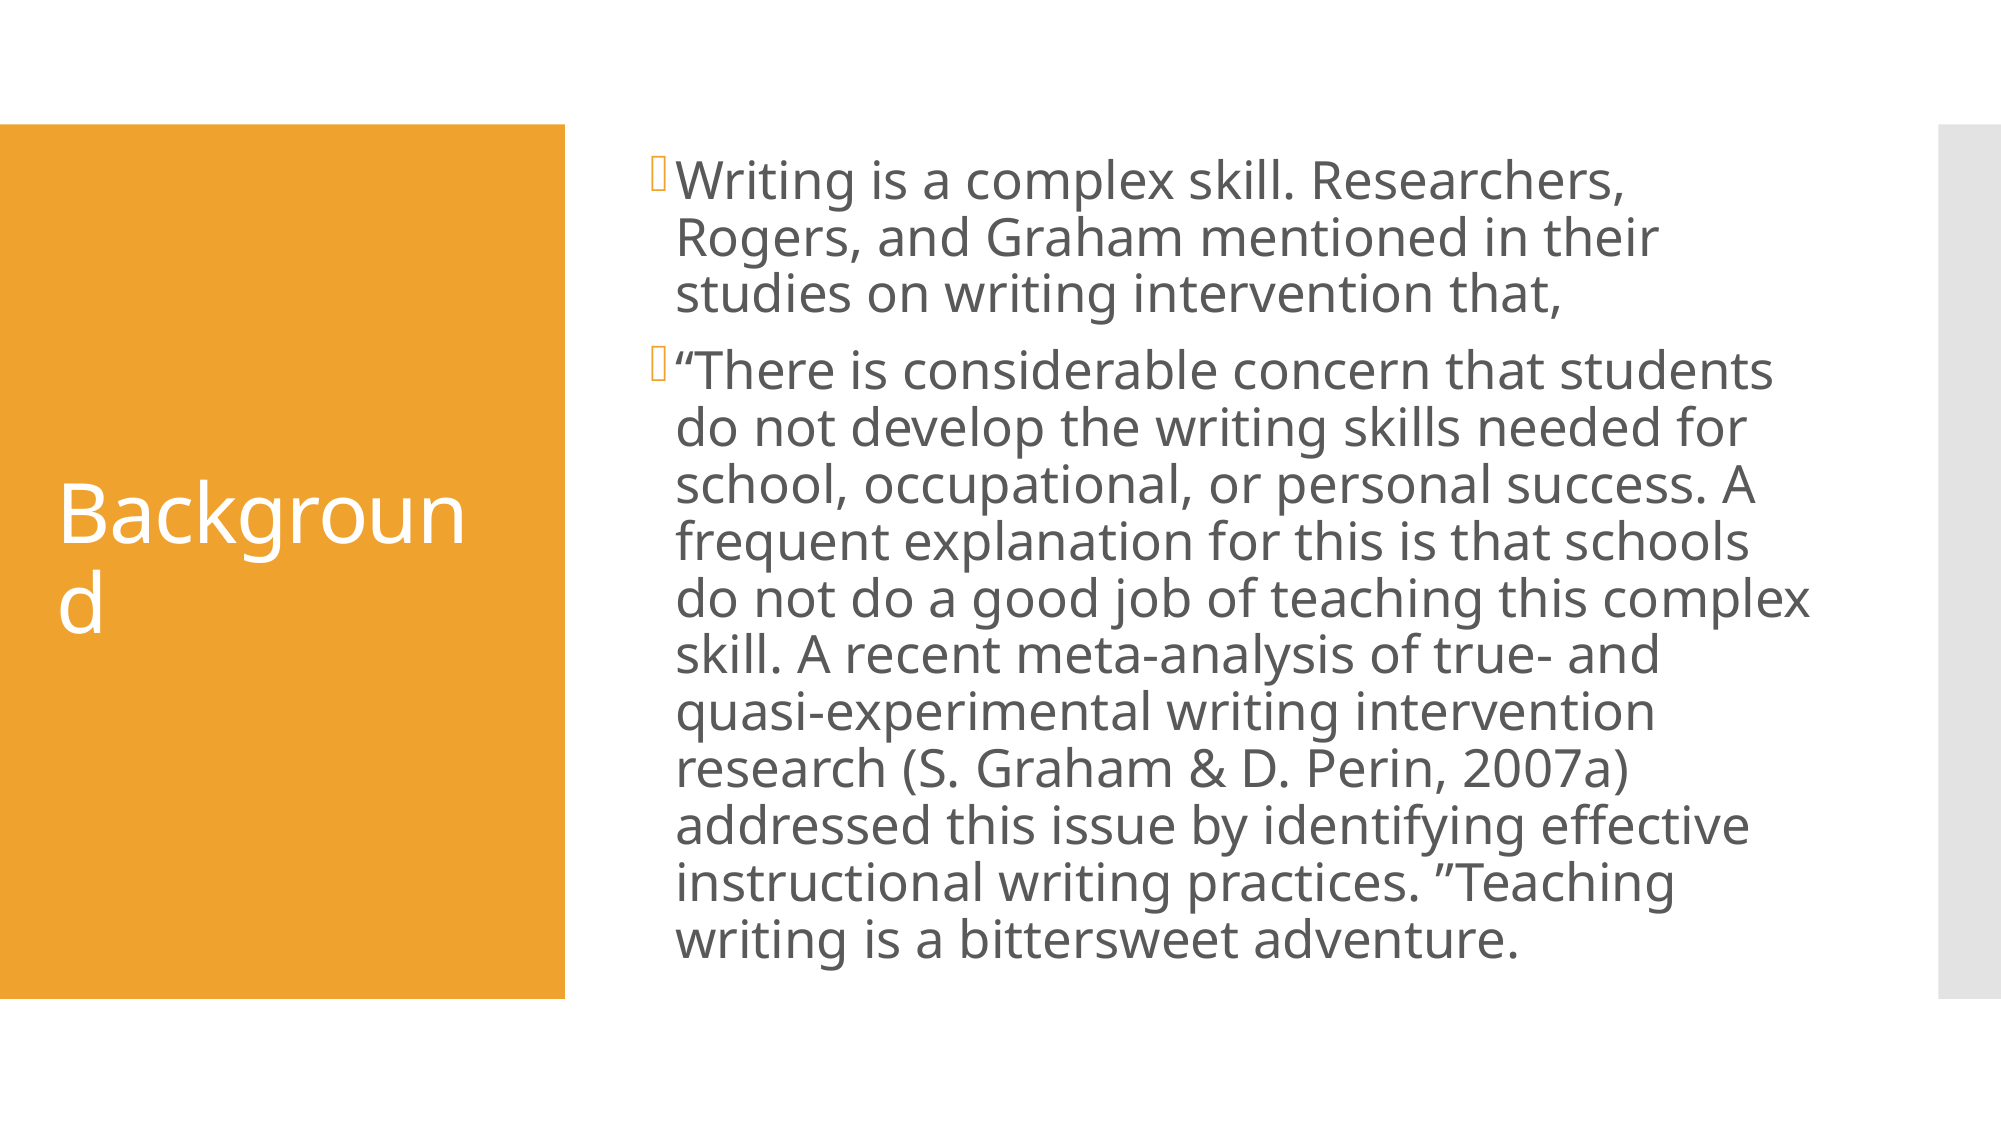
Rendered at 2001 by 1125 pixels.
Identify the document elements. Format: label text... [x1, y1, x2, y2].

list Writing is a complex skill. Researchers, Rogers, and Graham mentioned in their studies on writing intervention that, “There is considerable concern that students do not develop the writing skills needed for school, occupational, or personal success. A frequent explanation for this is that schools do not do a good job of teaching this complex skill. A recent meta-analysis of true- and quasi-experimental writing intervention research (S. Graham & D. Perin, 2007a) addressed this issue by identifying effective instructional writing practices. ”Teaching writing is a bittersweet adventure. [634, 141, 1835, 982]
title Background [41, 184, 525, 940]
